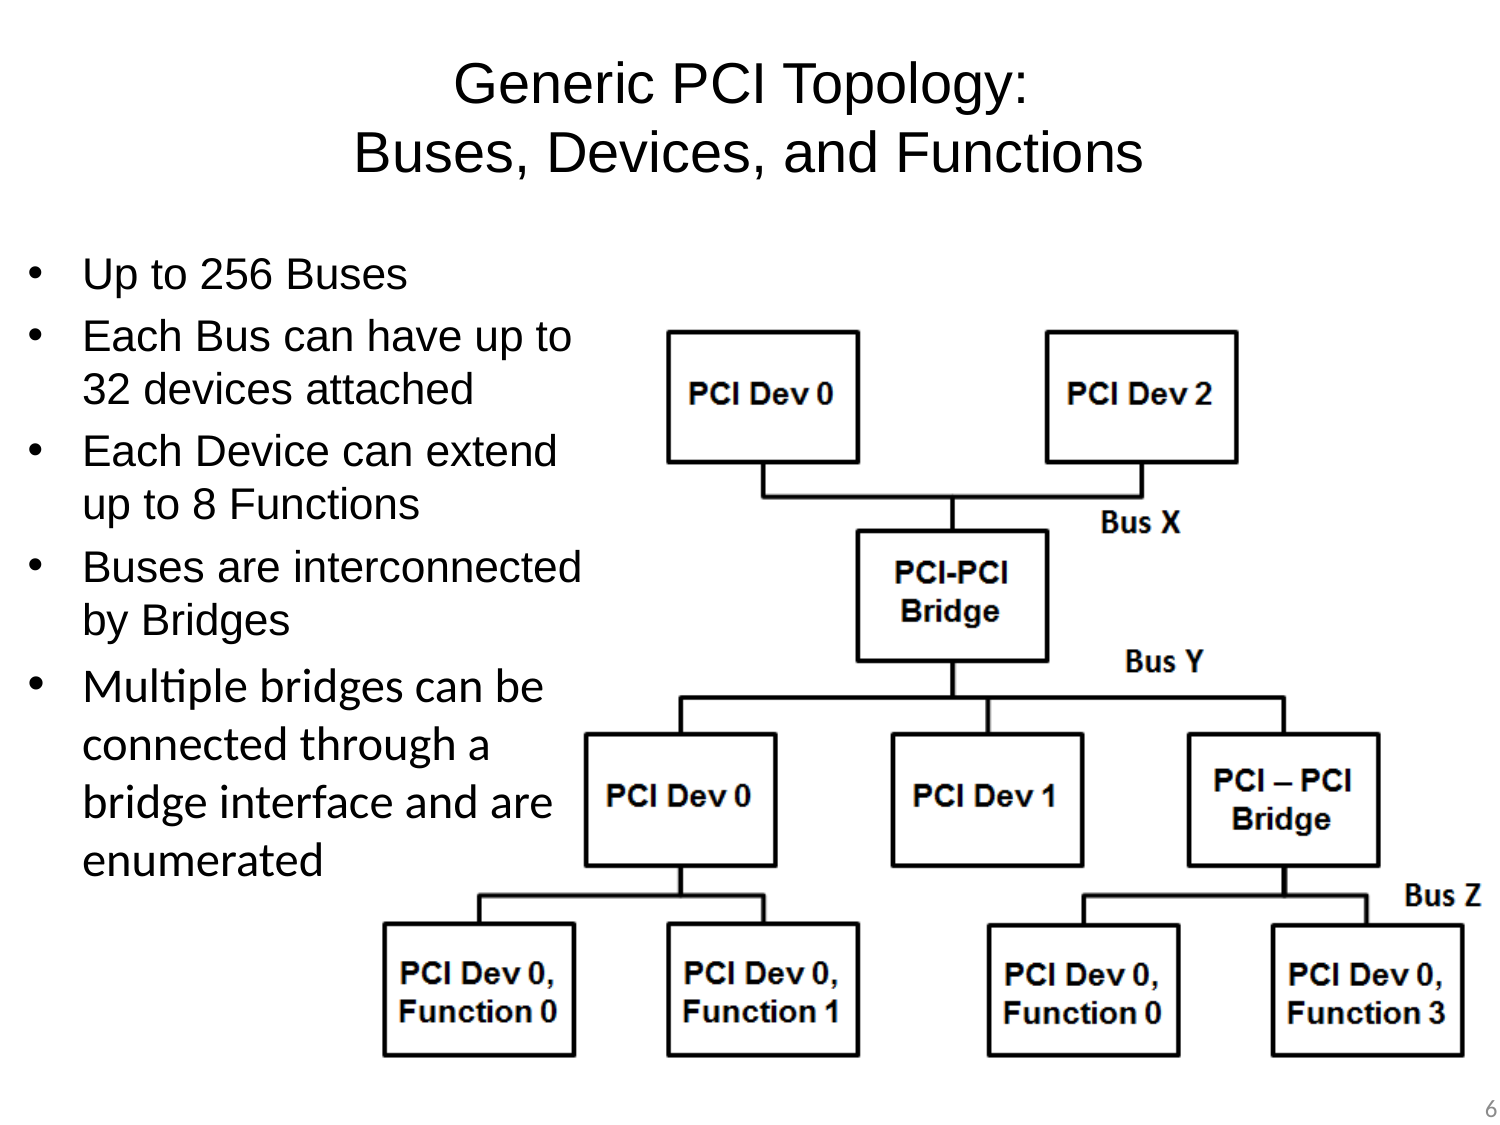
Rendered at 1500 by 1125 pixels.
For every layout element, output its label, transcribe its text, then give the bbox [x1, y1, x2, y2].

title Generic PCI Topology: Buses, Devices, and Functions [75, 37, 1425, 193]
list Up to 256 Buses Each Bus can have up to 32 devices attached Each Device can extend up to 8 Functions Buses are interconnected by Bridges Multiple bridges can be connected through a bridge interface and are enumerated [12, 237, 600, 913]
picture [374, 324, 1500, 1067]
slide_number 6 [1162, 1077, 1500, 1125]
